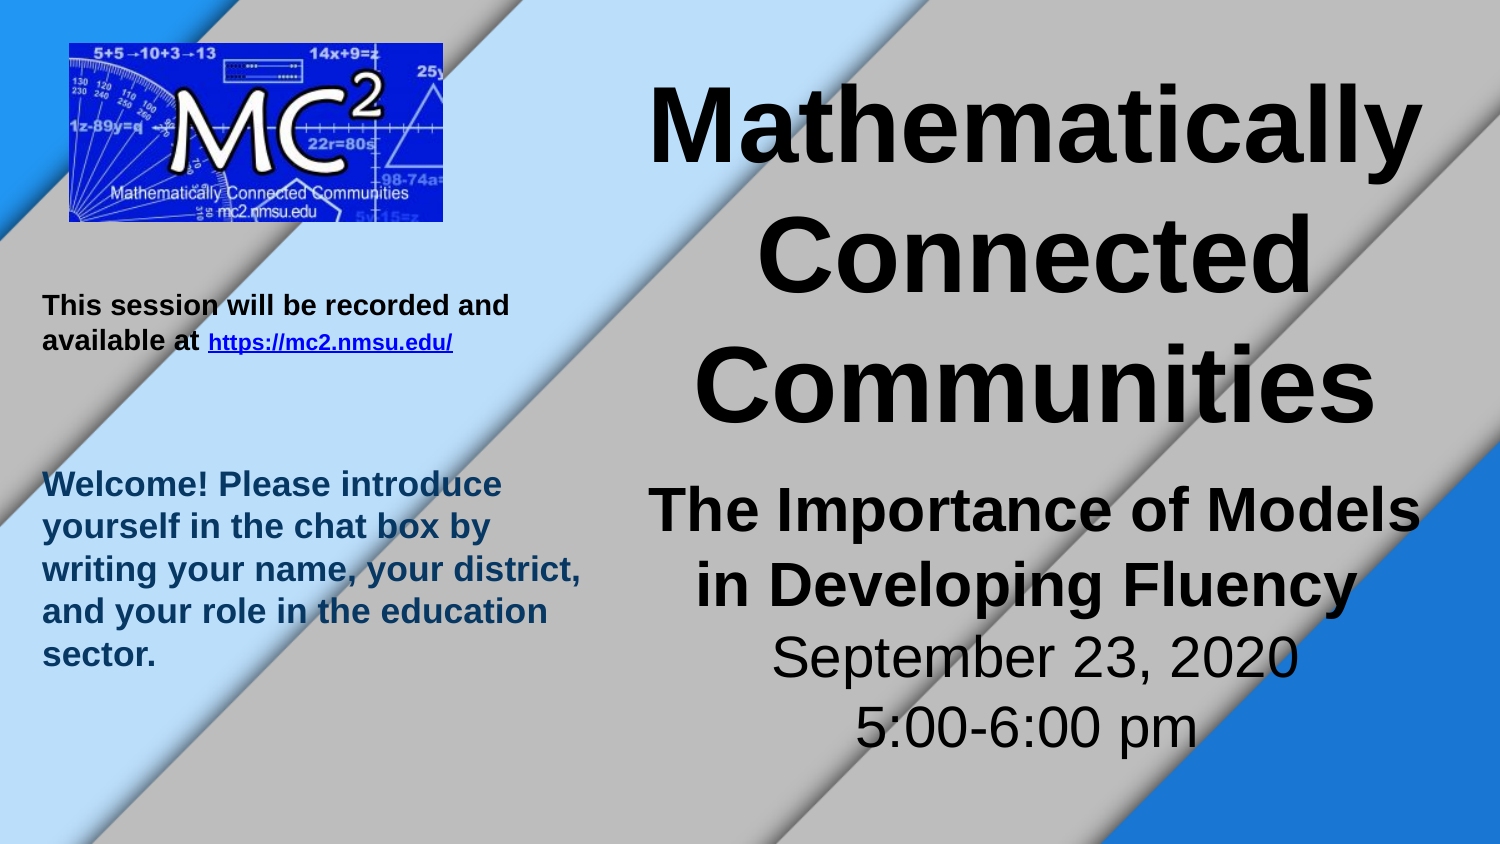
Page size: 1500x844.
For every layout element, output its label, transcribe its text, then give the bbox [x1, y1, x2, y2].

picture [0, 0, 1500, 844]
text_box This session will be recorded and available at https://mc2.nmsu.edu/ Welcome! Please introduce yourself in the chat box by writing your name, your district, and your role in the education sector. [27, 270, 609, 674]
subtitle The Importance of Models in Developing Fluency September 23, 2020 5:00-6:00 pm [609, 454, 1464, 636]
title Mathematically Connected Communities [608, 122, 1464, 454]
